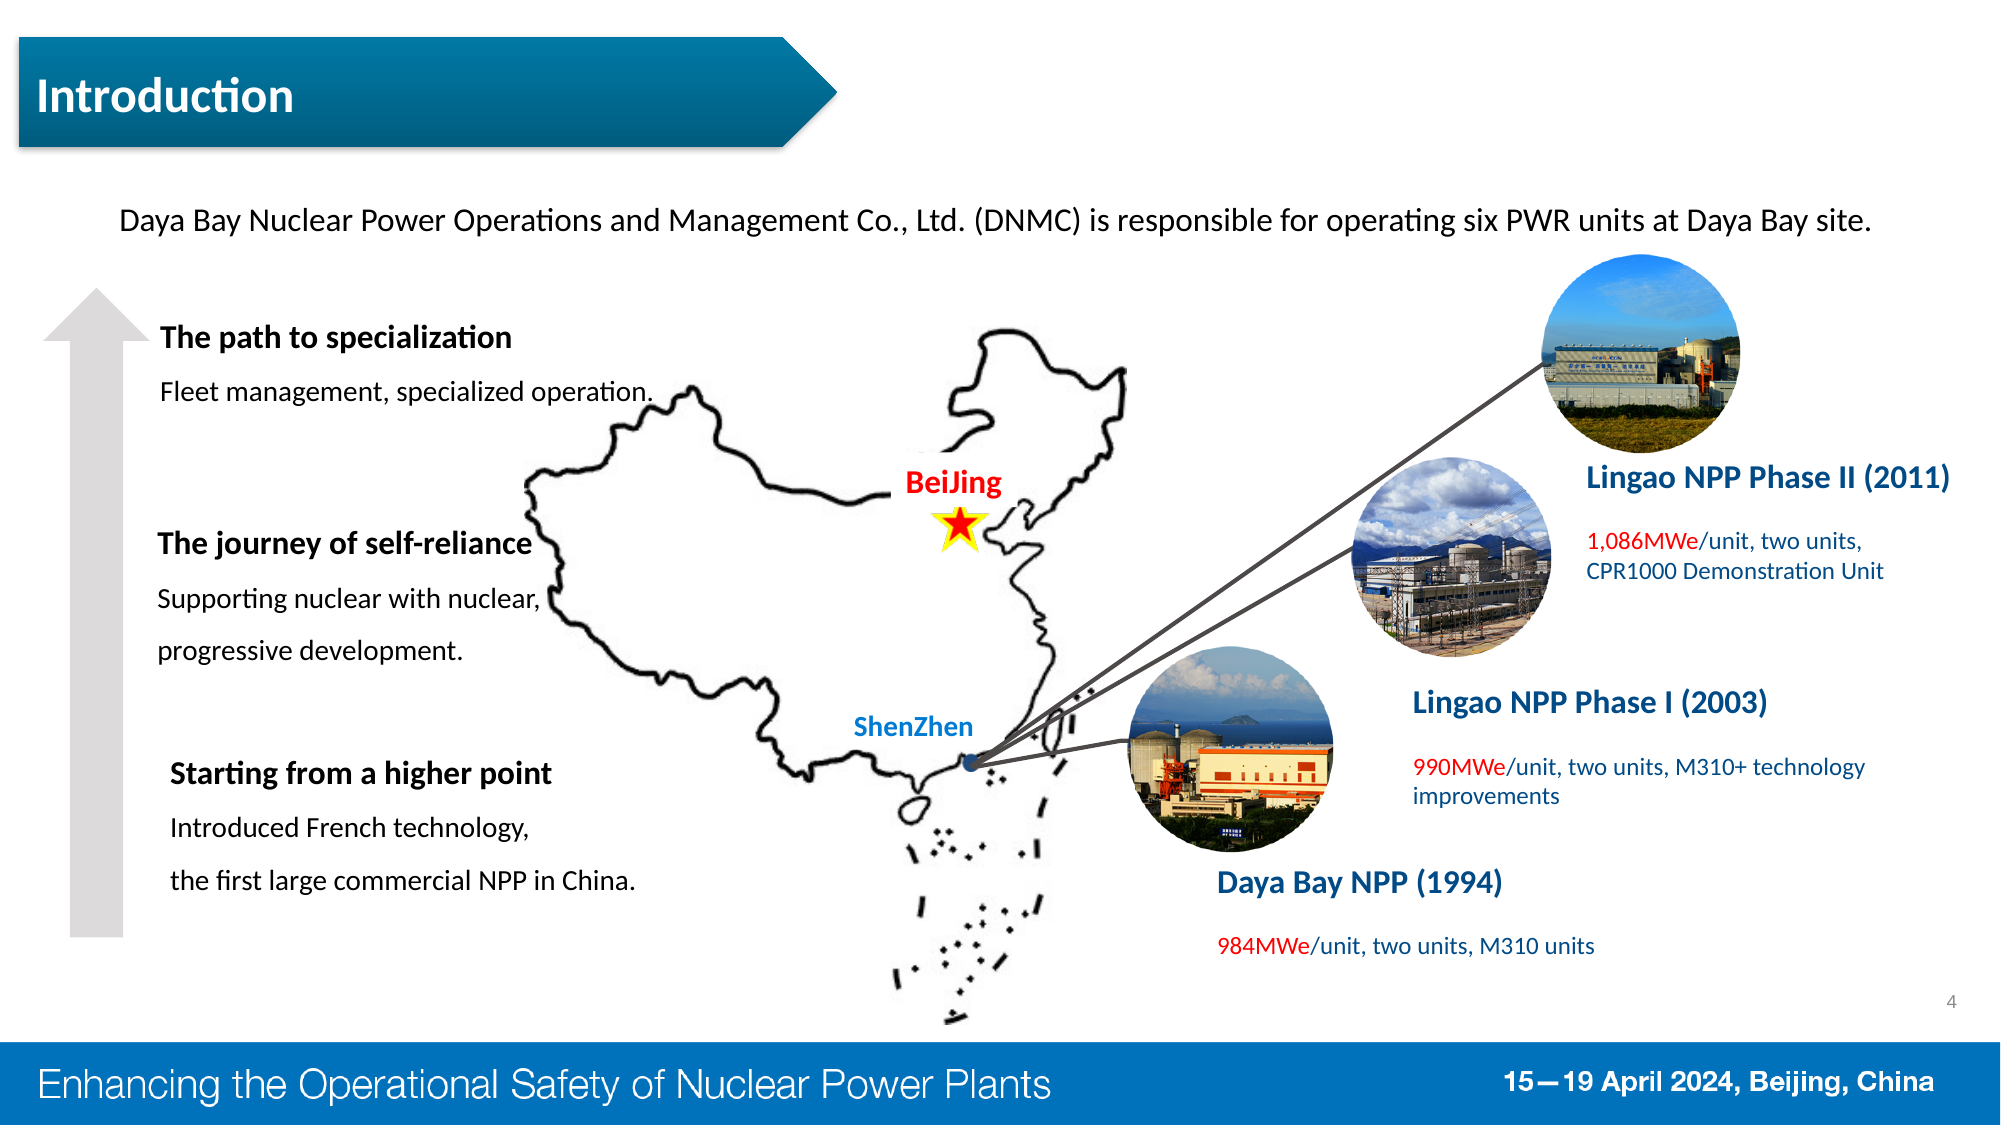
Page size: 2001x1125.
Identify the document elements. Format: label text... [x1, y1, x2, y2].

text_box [18, 37, 838, 148]
picture [0, 0, 2001, 1125]
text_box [43, 253, 1989, 1025]
text_box Daya Bay Nuclear Power Operations and Management Co., Ltd. (DNMC) is responsible for operating six PWR units at Daya Bay site. [104, 170, 1907, 246]
